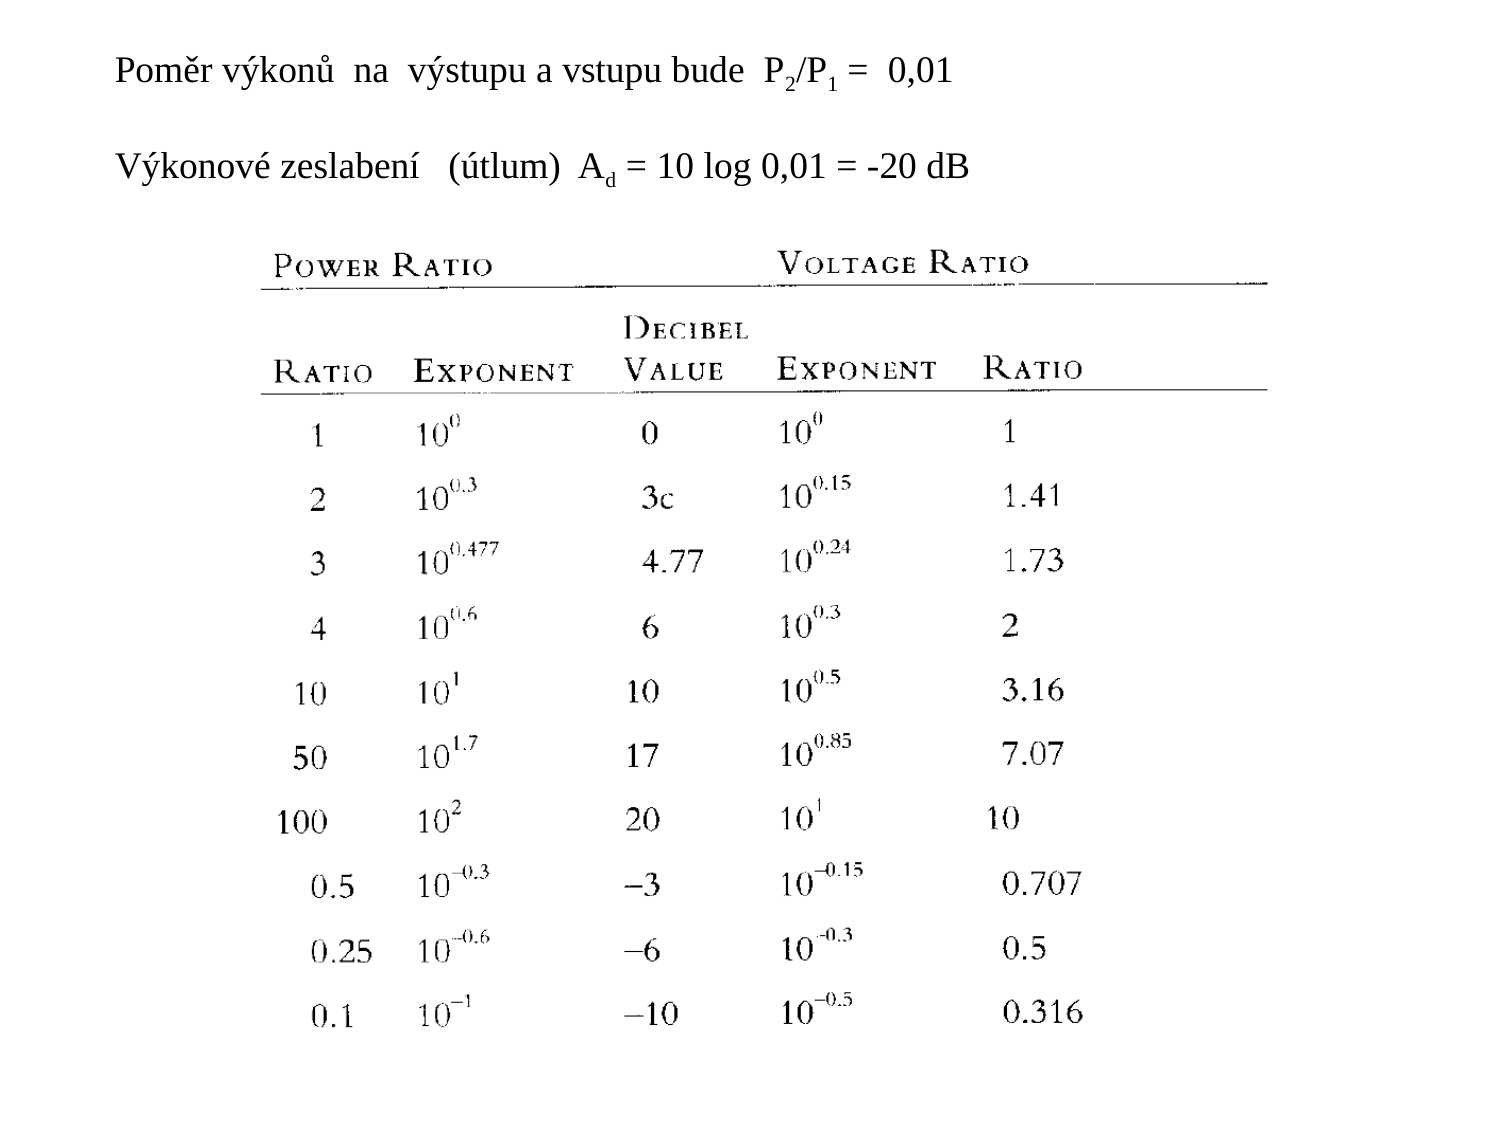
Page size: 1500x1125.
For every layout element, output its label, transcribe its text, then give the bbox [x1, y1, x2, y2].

picture [212, 237, 1292, 1078]
text_box Poměr výkonů na výstupu a vstupu bude P2/P1 = 0,01 Výkonové zeslabení (útlum) Ad = 10 log 0,01 = -20 dB [99, 37, 1050, 200]
